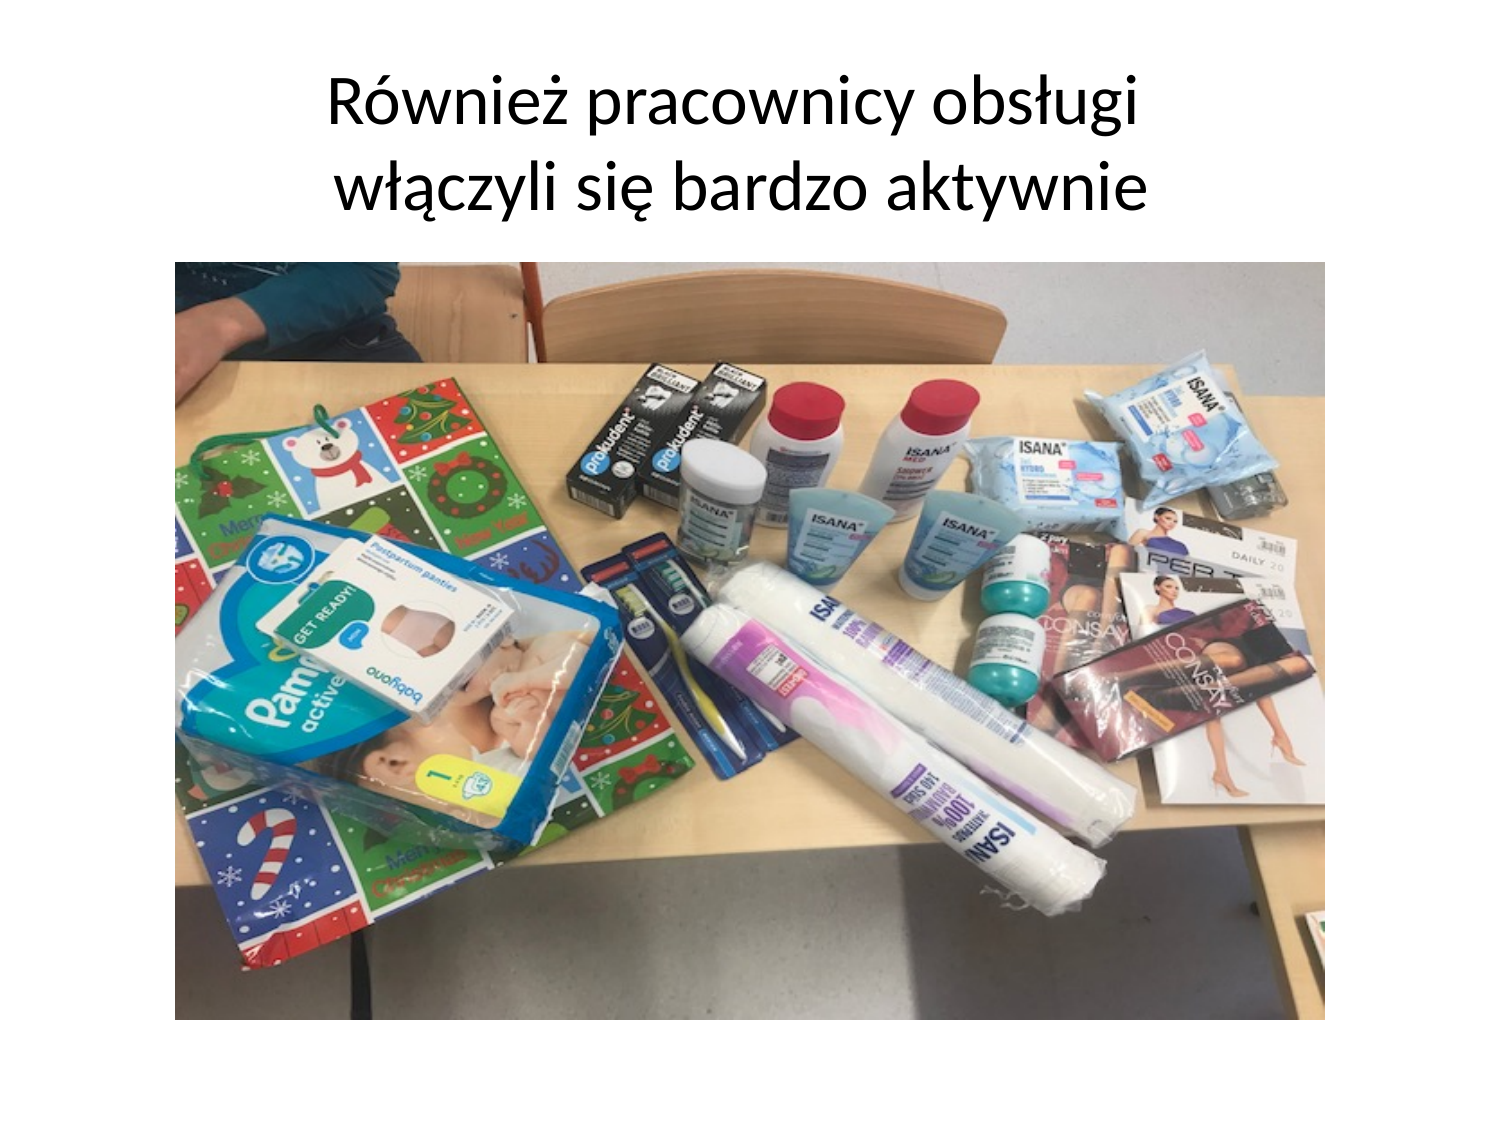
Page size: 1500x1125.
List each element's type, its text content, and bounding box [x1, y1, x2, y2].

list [175, 262, 1325, 1020]
title Również pracownicy obsługi włączyli się bardzo aktywnie [75, 45, 1425, 233]
